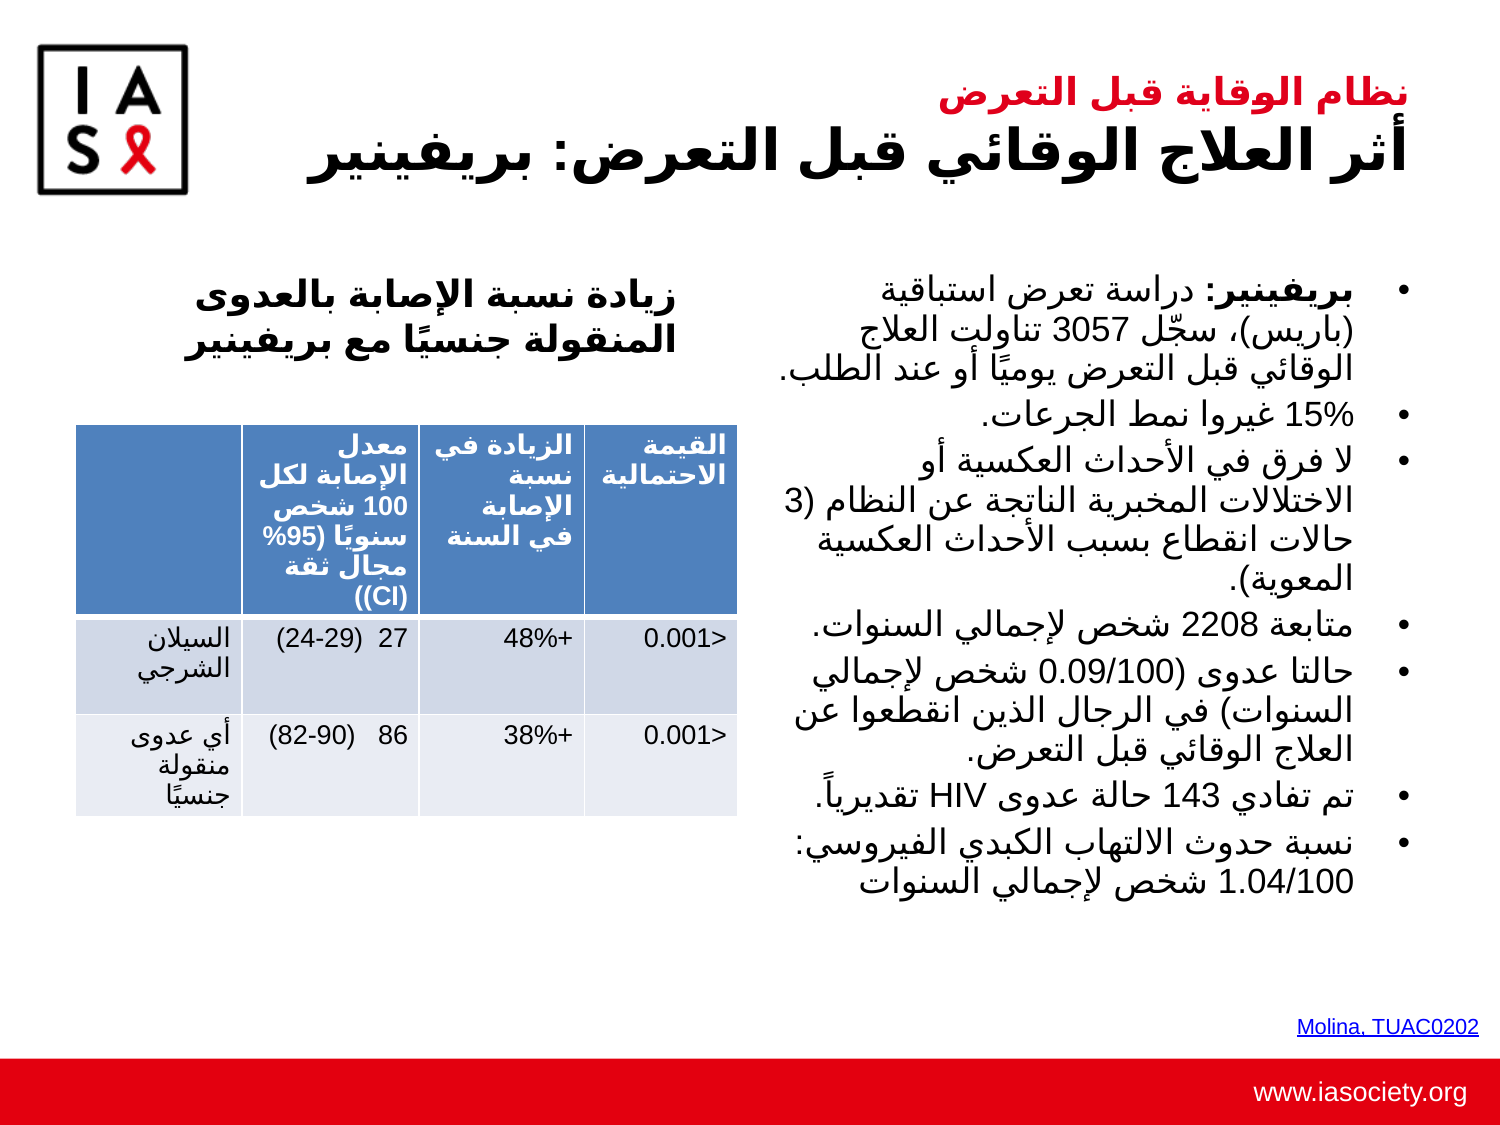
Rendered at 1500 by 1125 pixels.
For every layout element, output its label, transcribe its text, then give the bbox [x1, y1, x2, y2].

table_cell <0.001 [585, 620, 737, 714]
list بريفينير: دراسة تعرض استباقية (باريس)، سجّل 3057 تناولت العلاج الوقائي قبل التعرض يوميًا أو عند الطلب. 15% غيروا نمط الجرعات. لا فرق في الأحداث العكسية أو الاختلالات المخبرية الناتجة عن النظام (3 حالات انقطاع بسبب الأحداث العكسية المعوية). متابعة 2208 شخص لإجمالي السنوات. حالتا عدوى (0.09/100 شخص لإجمالي السنوات) في الرجال الذين انقطعوا عن العلاج الوقائي قبل التعرض. تم تفادي 143 حالة عدوى HIV تقديرياً. نسبة حدوث الالتهاب الكبدي الفيروسي: 1.04/100 شخص لإجمالي السنوات [762, 262, 1425, 953]
picture [0, 7, 225, 232]
table_cell 27 (24-29) [243, 620, 418, 714]
table_cell +38% [420, 715, 584, 816]
table_header معدل الإصابة لكل 100 شخص سنويًا (95% مجال ثقة (CI)) [243, 425, 418, 614]
table_header [76, 425, 241, 614]
table_cell 86 (82-90) [243, 715, 418, 816]
table_cell +48% [420, 620, 584, 714]
text_box زيادة نسبة الإصابة بالعدوى المنقولة جنسيًا مع بريفينير [97, 262, 693, 368]
table_cell السيلان الشرجي [76, 620, 241, 714]
title نظام الوقاية قبل التعرض أثر العلاج الوقائي قبل التعرض: بريفينير [206, 30, 1425, 219]
table_cell أي عدوى منقولة جنسيًا [76, 715, 241, 816]
table_cell <0.001 [585, 715, 737, 816]
table_header الزيادة في نسبة الإصابة في السنة [420, 425, 584, 614]
text_box Molina, TUAC0202 [1281, 1004, 1495, 1046]
table_header القيمة الاحتمالية [585, 425, 737, 614]
